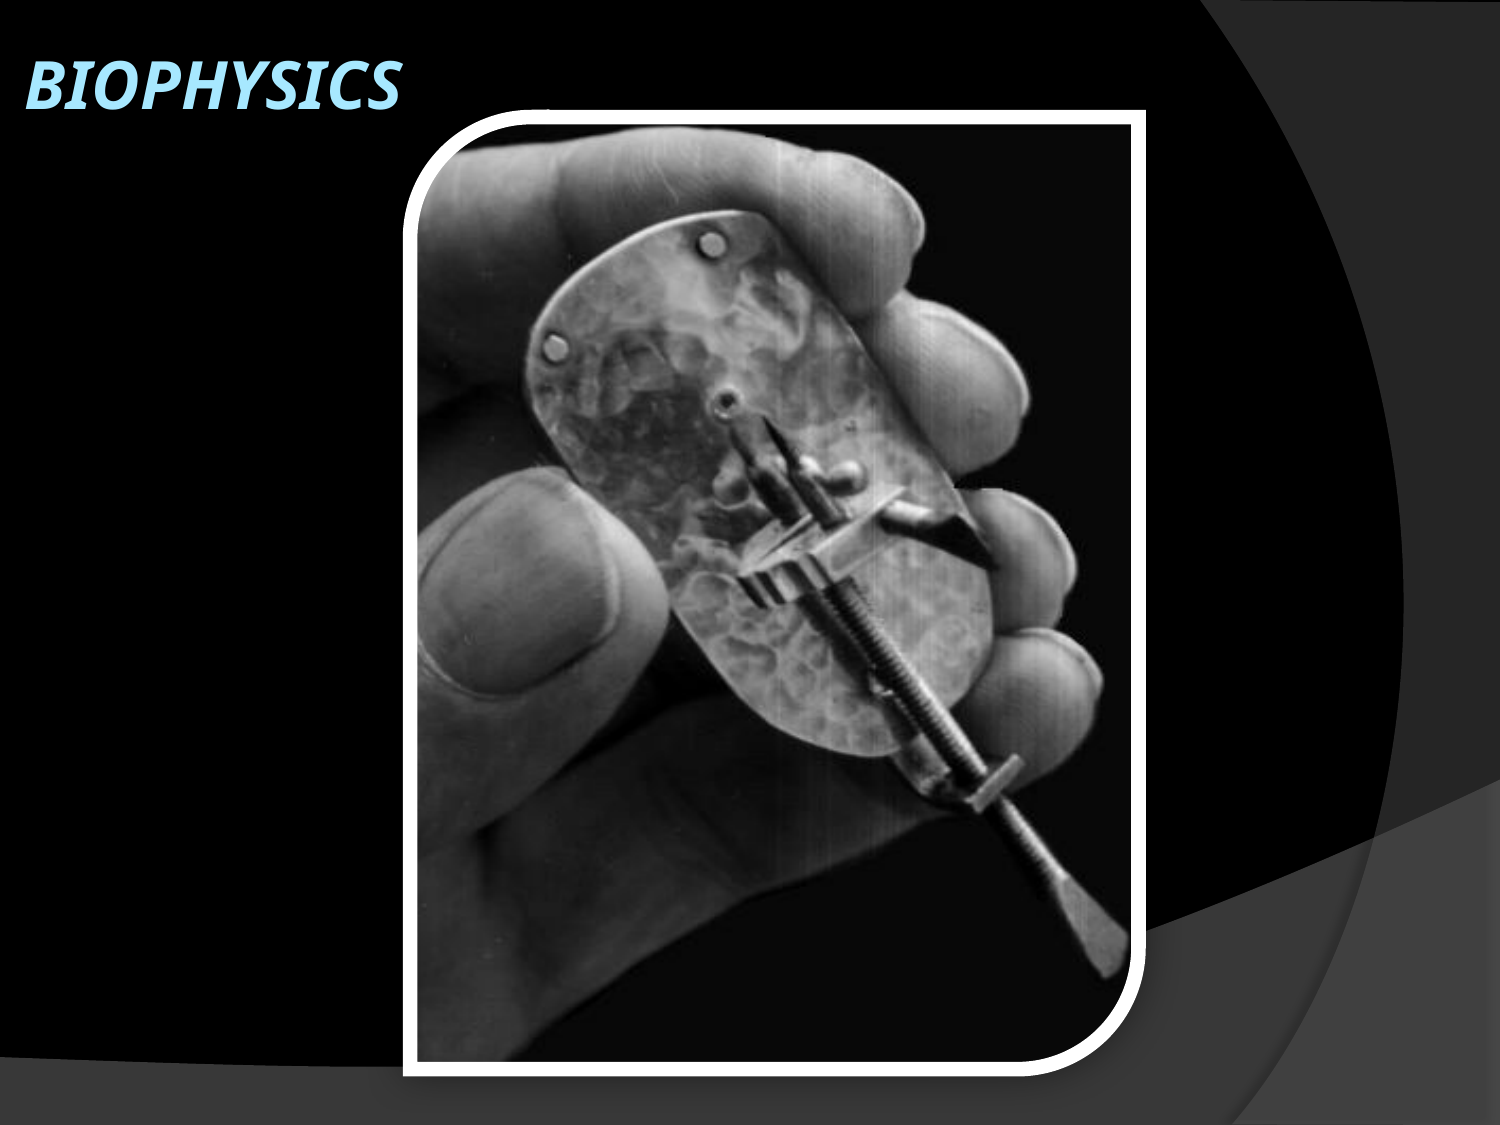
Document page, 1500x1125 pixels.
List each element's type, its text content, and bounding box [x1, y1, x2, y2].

picture [409, 116, 1139, 1070]
text_box BIOPHYSICS [10, 35, 418, 130]
